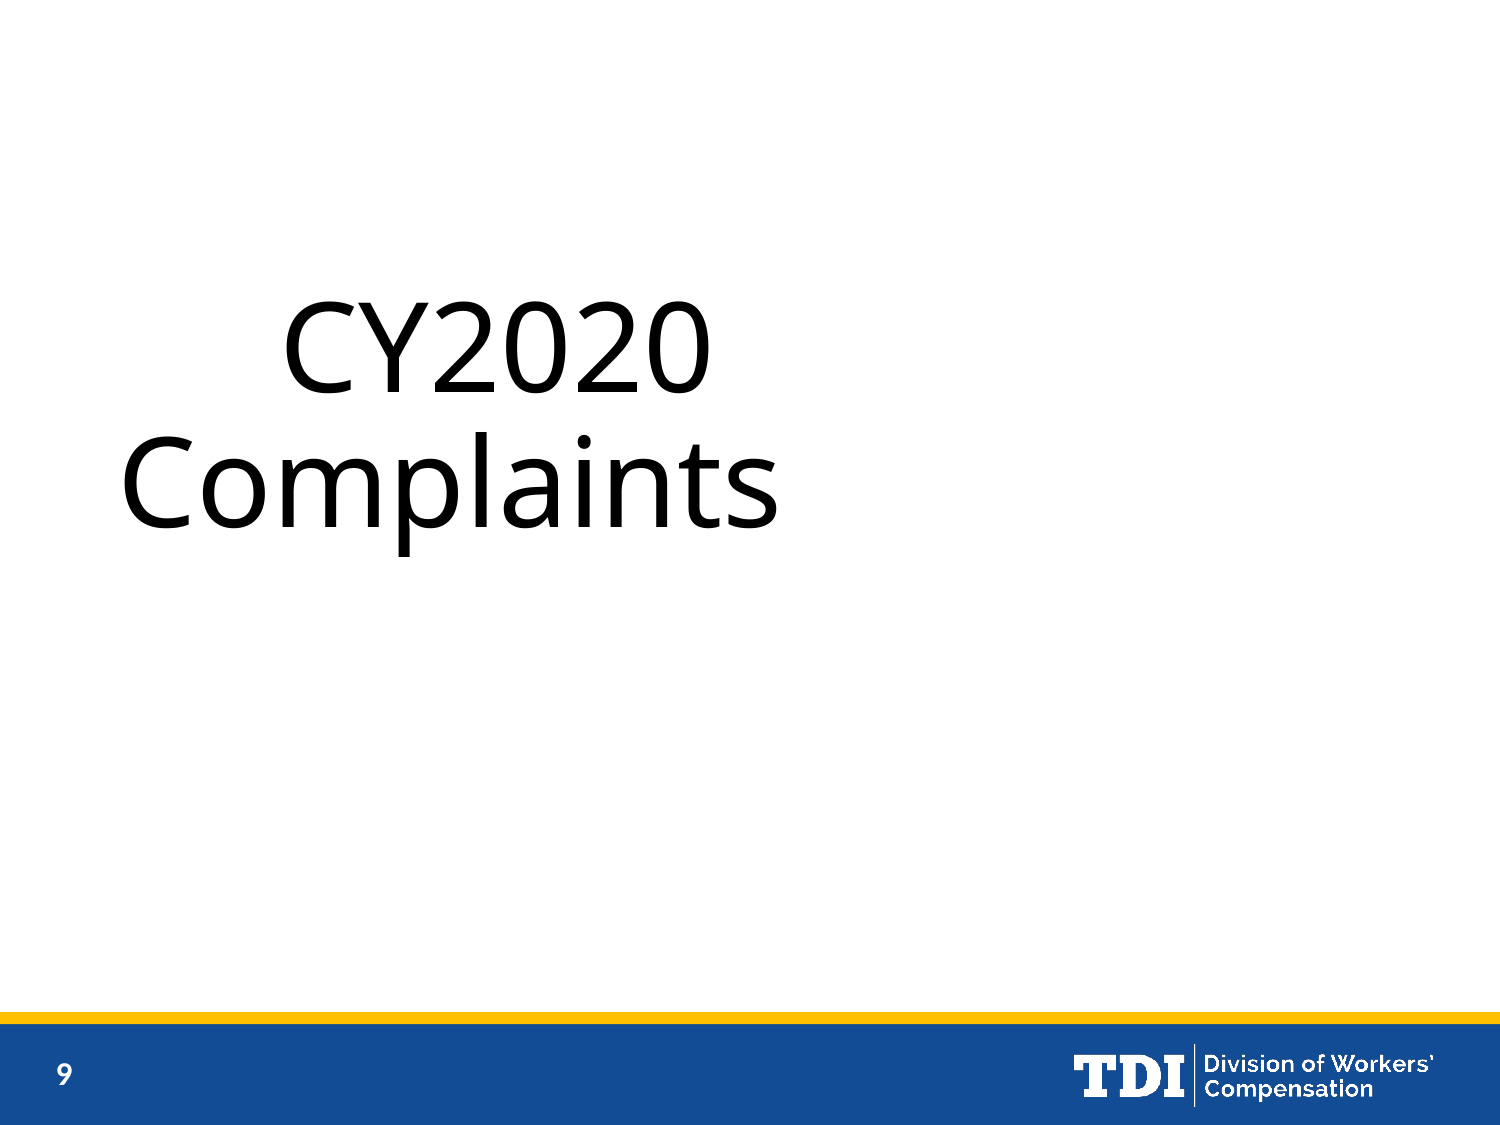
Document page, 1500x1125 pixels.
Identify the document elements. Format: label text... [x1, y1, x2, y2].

picture [1074, 1044, 1433, 1107]
title CY2020 Complaints [102, 280, 1397, 563]
